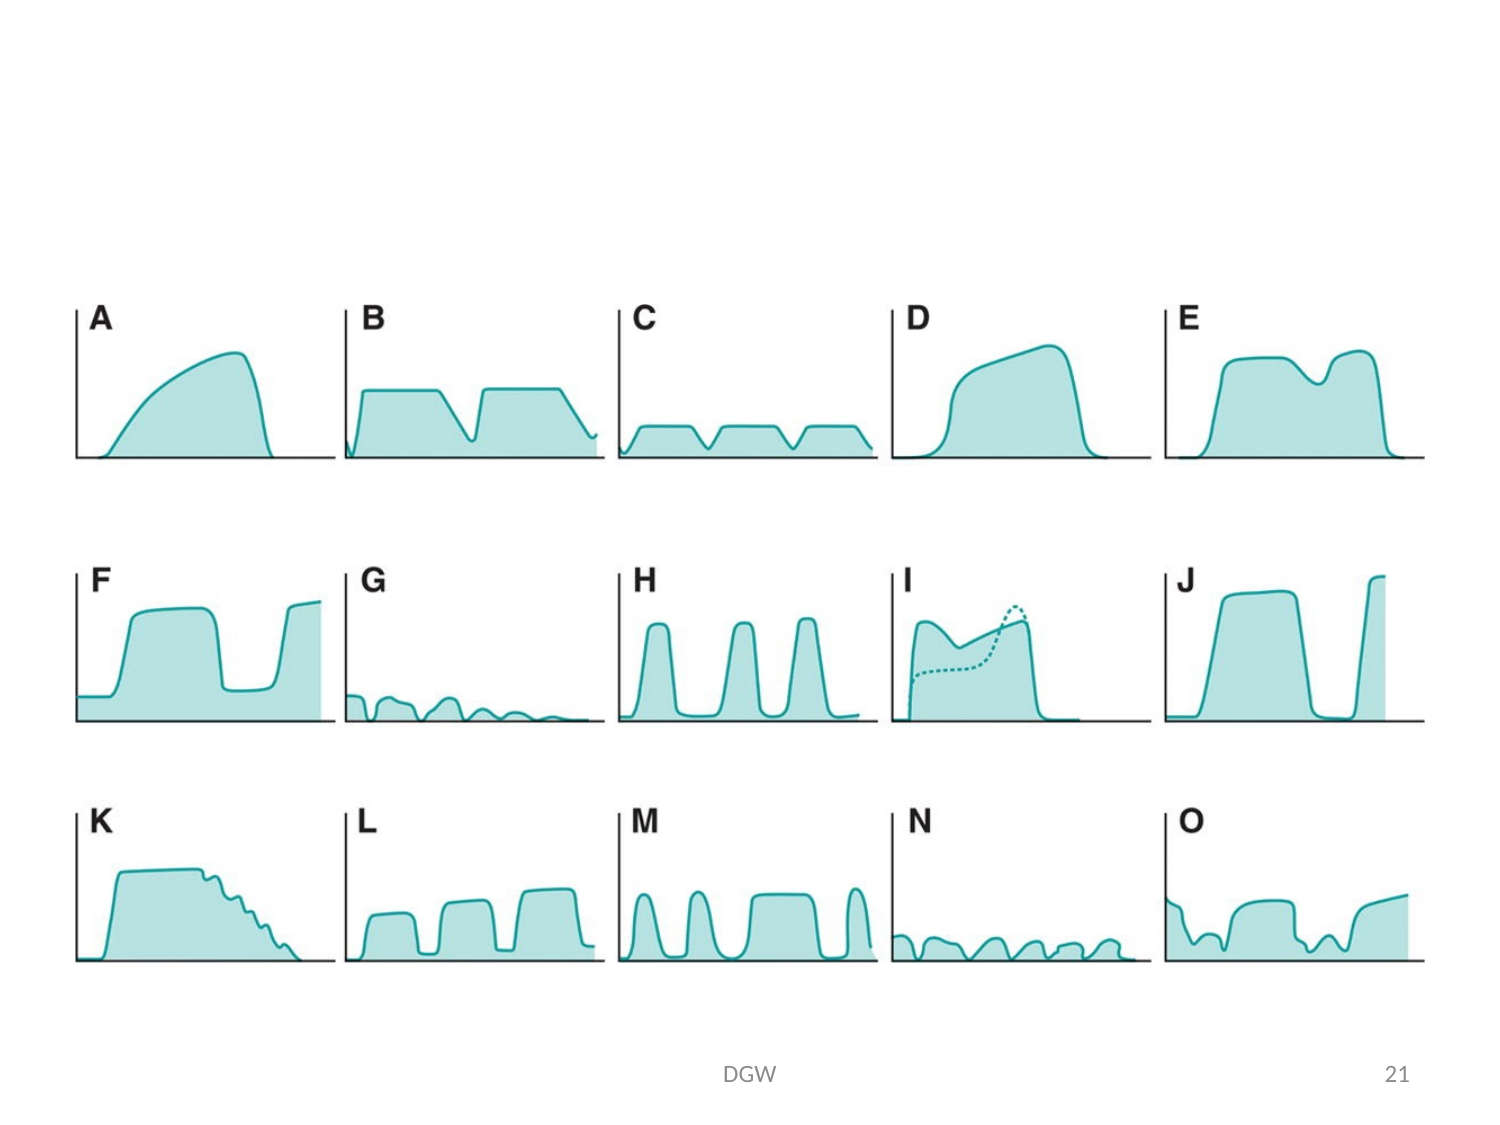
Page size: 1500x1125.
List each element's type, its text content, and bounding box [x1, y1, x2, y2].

footer DGW [512, 1042, 988, 1103]
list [74, 262, 1426, 1006]
slide_number 21 [1074, 1042, 1425, 1103]
